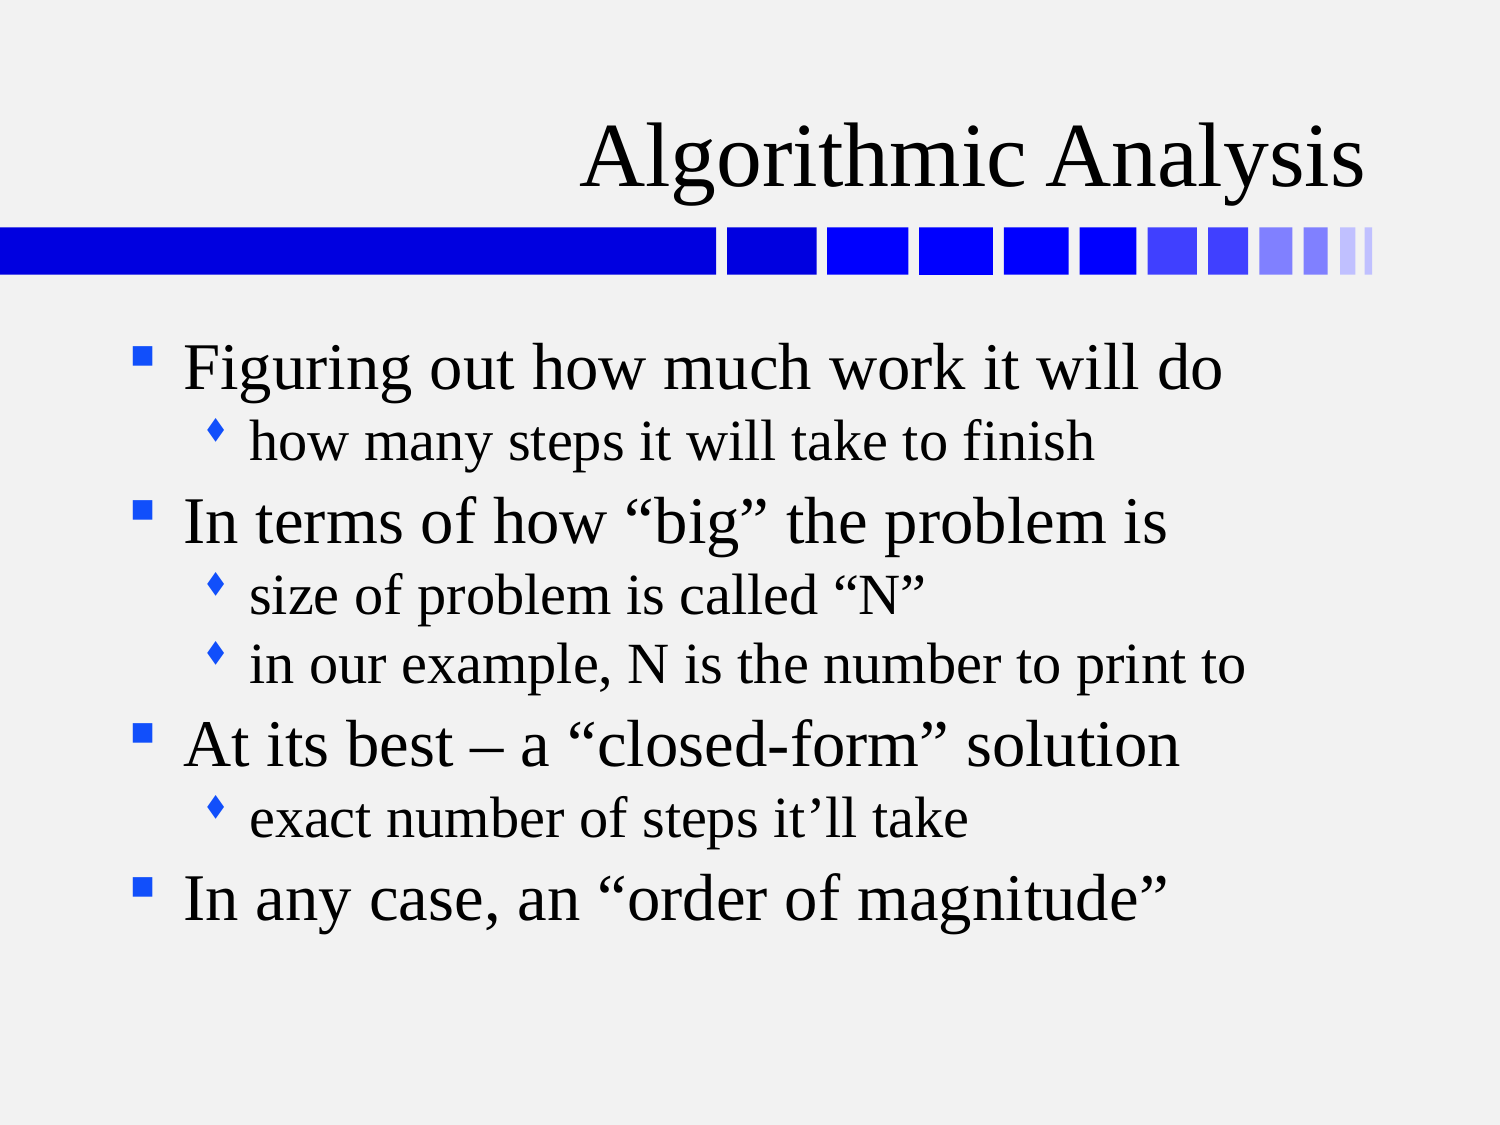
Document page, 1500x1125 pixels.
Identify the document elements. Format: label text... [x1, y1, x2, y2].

title Algorithmic Analysis [109, 27, 1383, 213]
list Figuring out how much work it will do how many steps it will take to finish In terms of how “big” the problem is size of problem is called “N” in our example, N is the number to print to At its best – a “closed-form” solution exact number of steps it’ll take In any case, an “order of magnitude” [111, 324, 1388, 1001]
